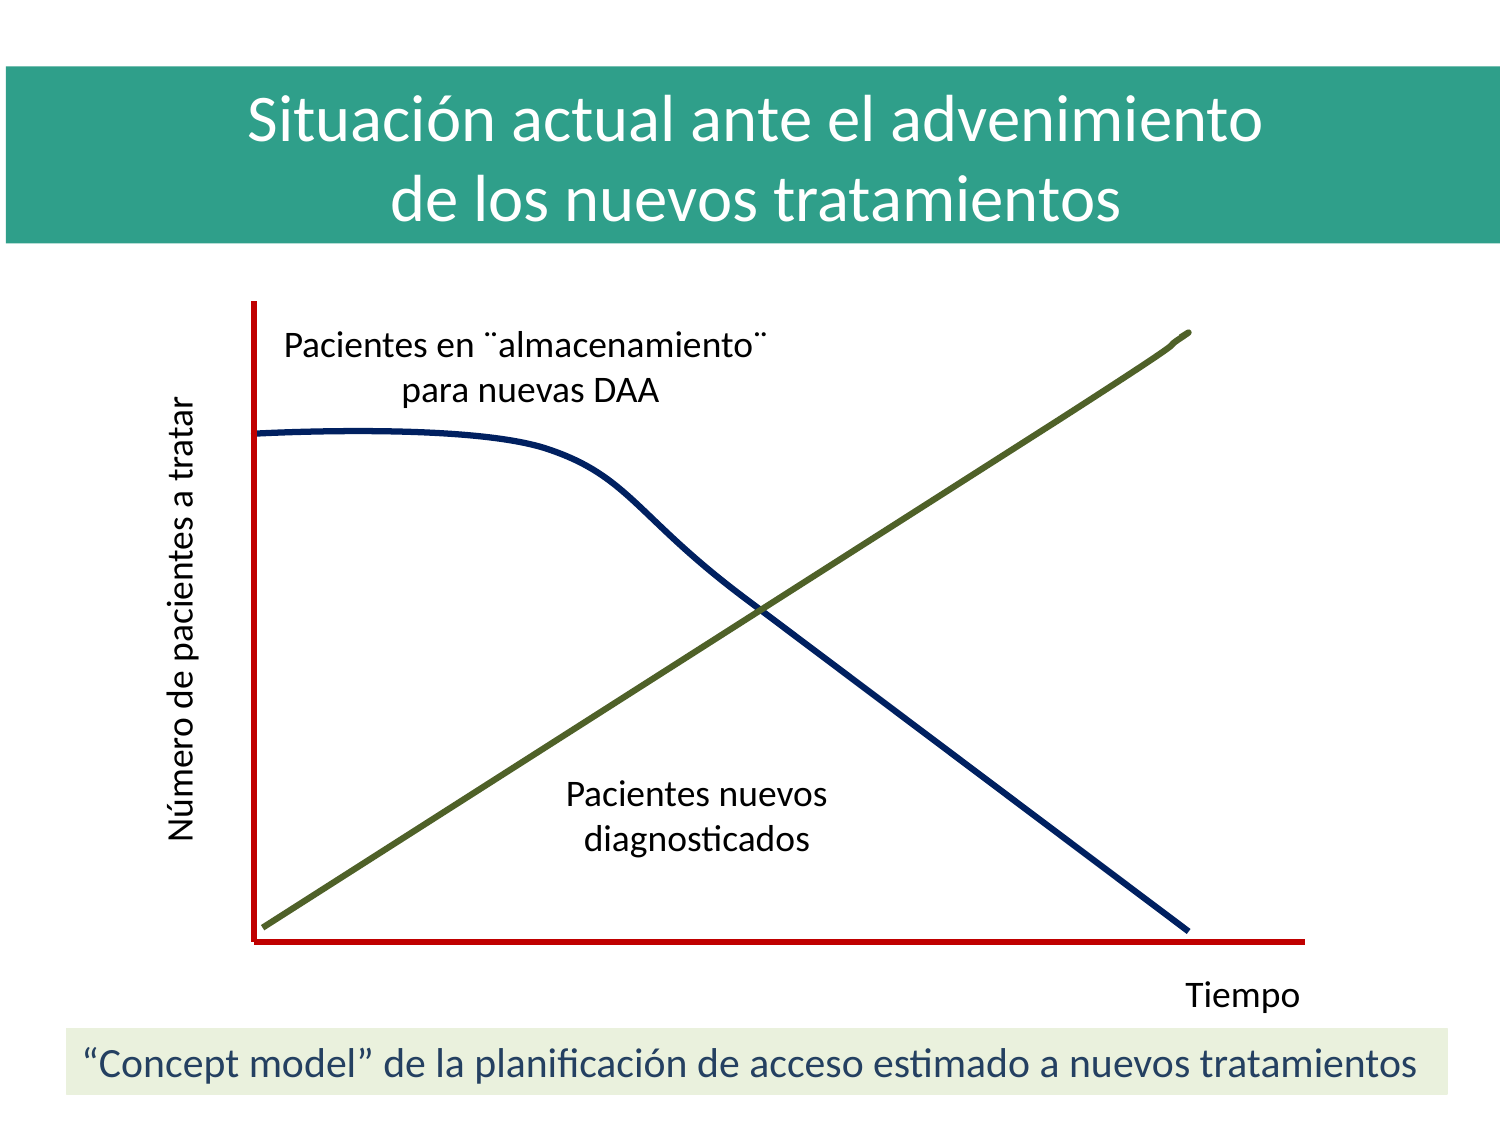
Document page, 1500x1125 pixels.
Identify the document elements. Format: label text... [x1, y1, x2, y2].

text_box [681, 610, 1189, 932]
text_box Situación actual ante el advenimiento de los nuevos tratamientos [5, 66, 1500, 244]
text_box [259, 431, 759, 659]
text_box Pacientes en ¨almacenamiento¨ para nuevas DAA [265, 312, 795, 419]
text_box Pacientes nuevos diagnosticados [549, 761, 845, 868]
text_box Número de pacientes a tratar [147, 376, 209, 858]
text_box “Concept model” de la planificación de acceso estimado a nuevos tratamientos [66, 1028, 1447, 1094]
text_box Tiempo [1170, 962, 1317, 1024]
text_box [262, 332, 1189, 928]
